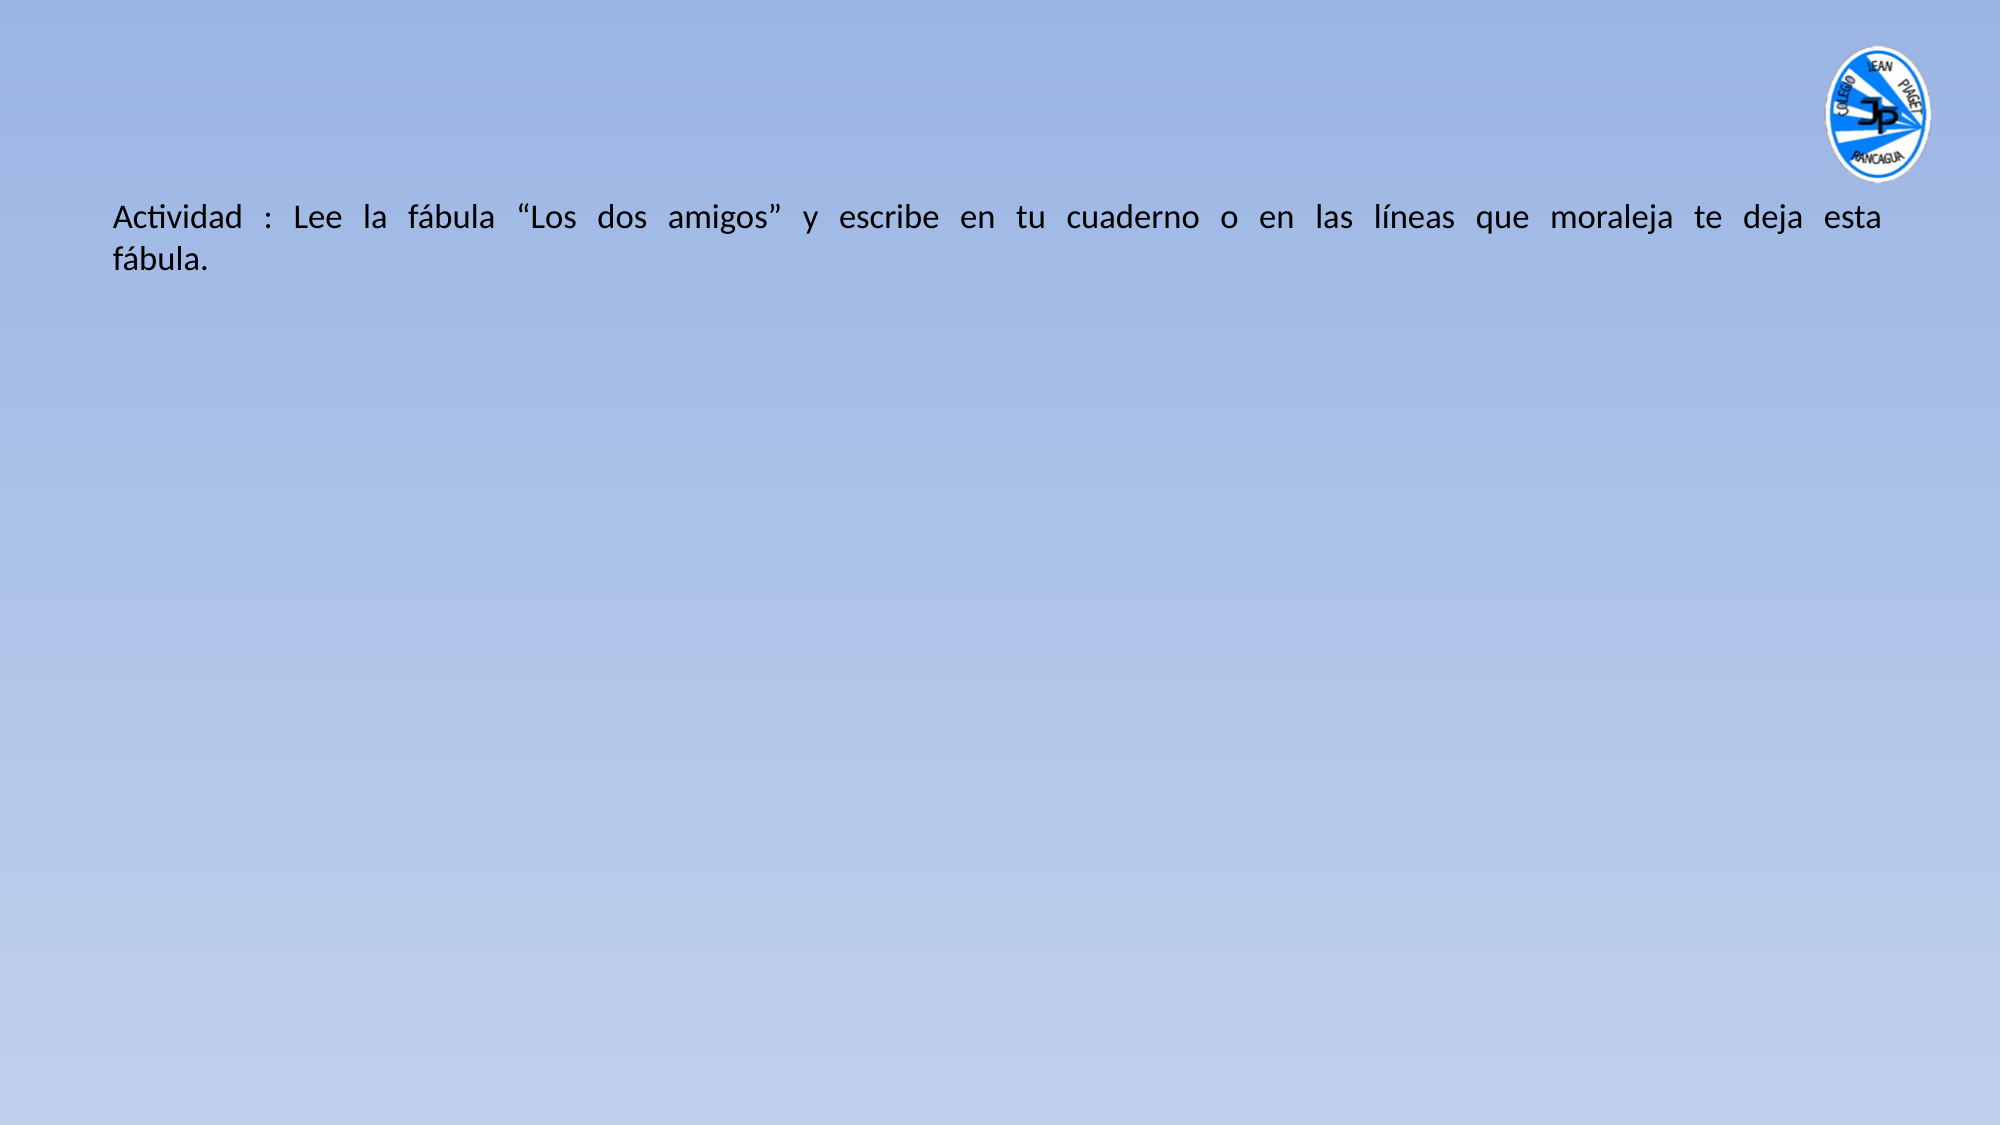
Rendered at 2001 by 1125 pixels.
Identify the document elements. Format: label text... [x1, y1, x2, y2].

picture [1799, 44, 1962, 186]
title Actividad : Lee la fábula “Los dos amigos” y escribe en tu cuaderno o en las líneas que moraleja te deja esta fábula. [97, 85, 1898, 285]
